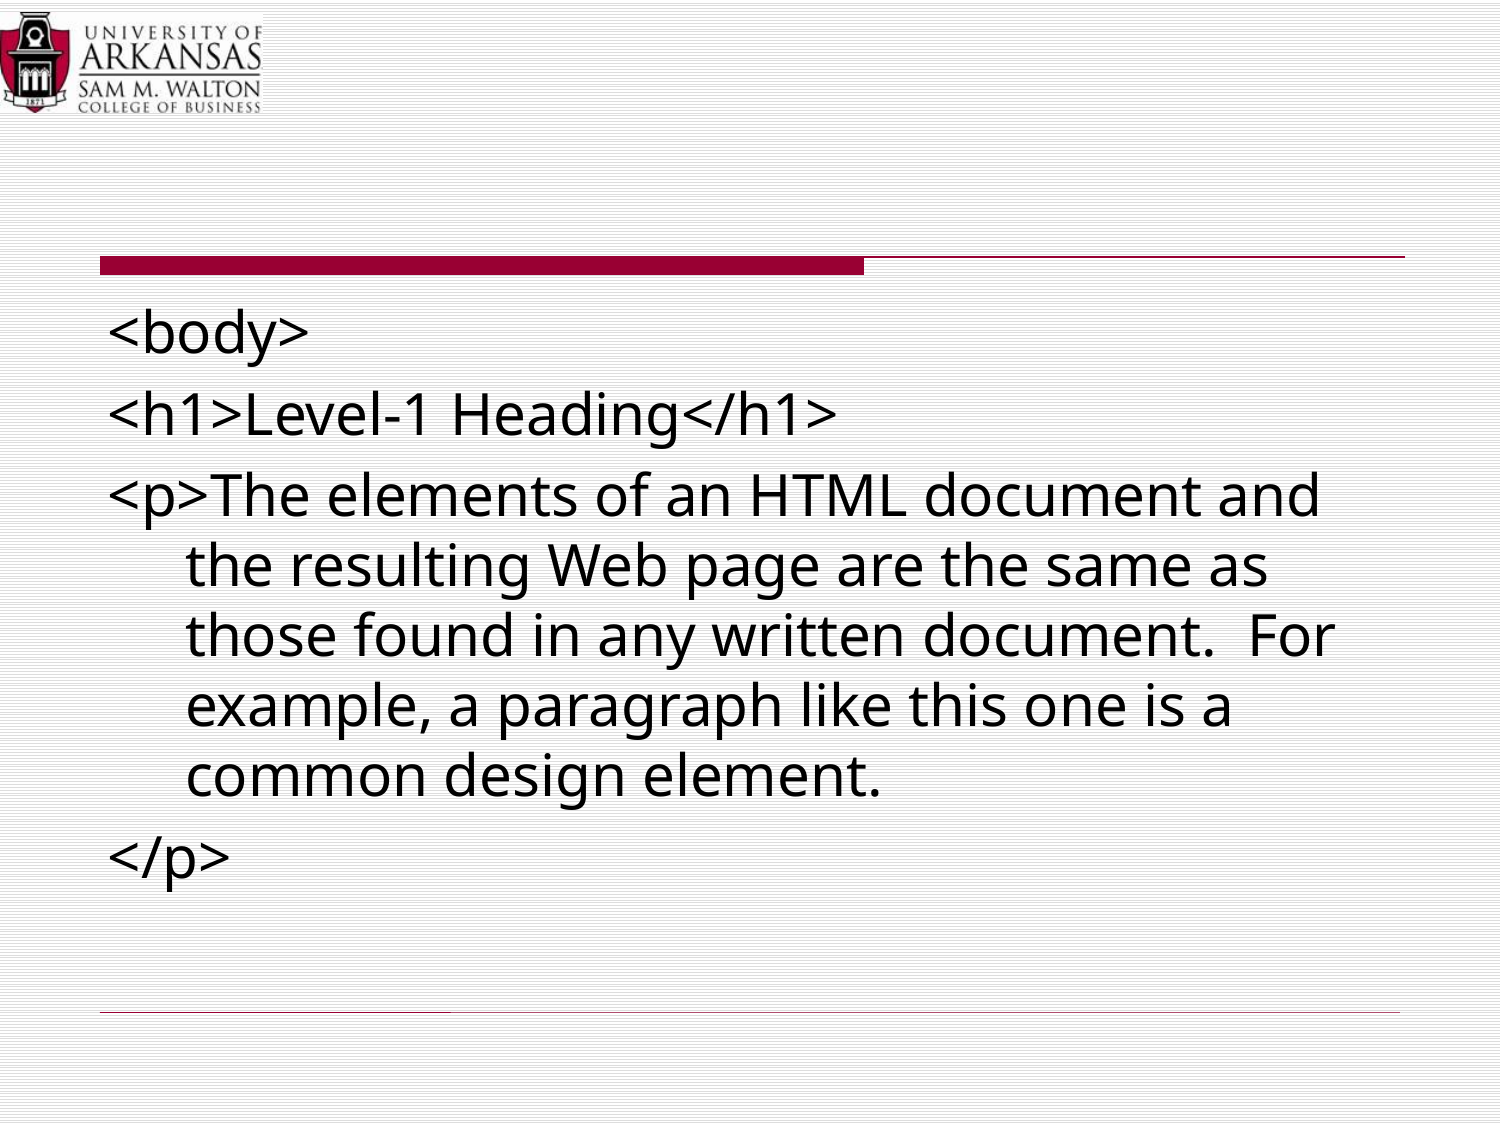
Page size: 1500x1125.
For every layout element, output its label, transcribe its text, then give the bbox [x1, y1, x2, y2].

list <body> <h1>Level-1 Heading</h1> <p>The elements of an HTML document and the resulting Web page are the same as those found in any written document. For example, a paragraph like this one is a common design element. </p> [92, 287, 1406, 988]
picture [0, 12, 263, 113]
